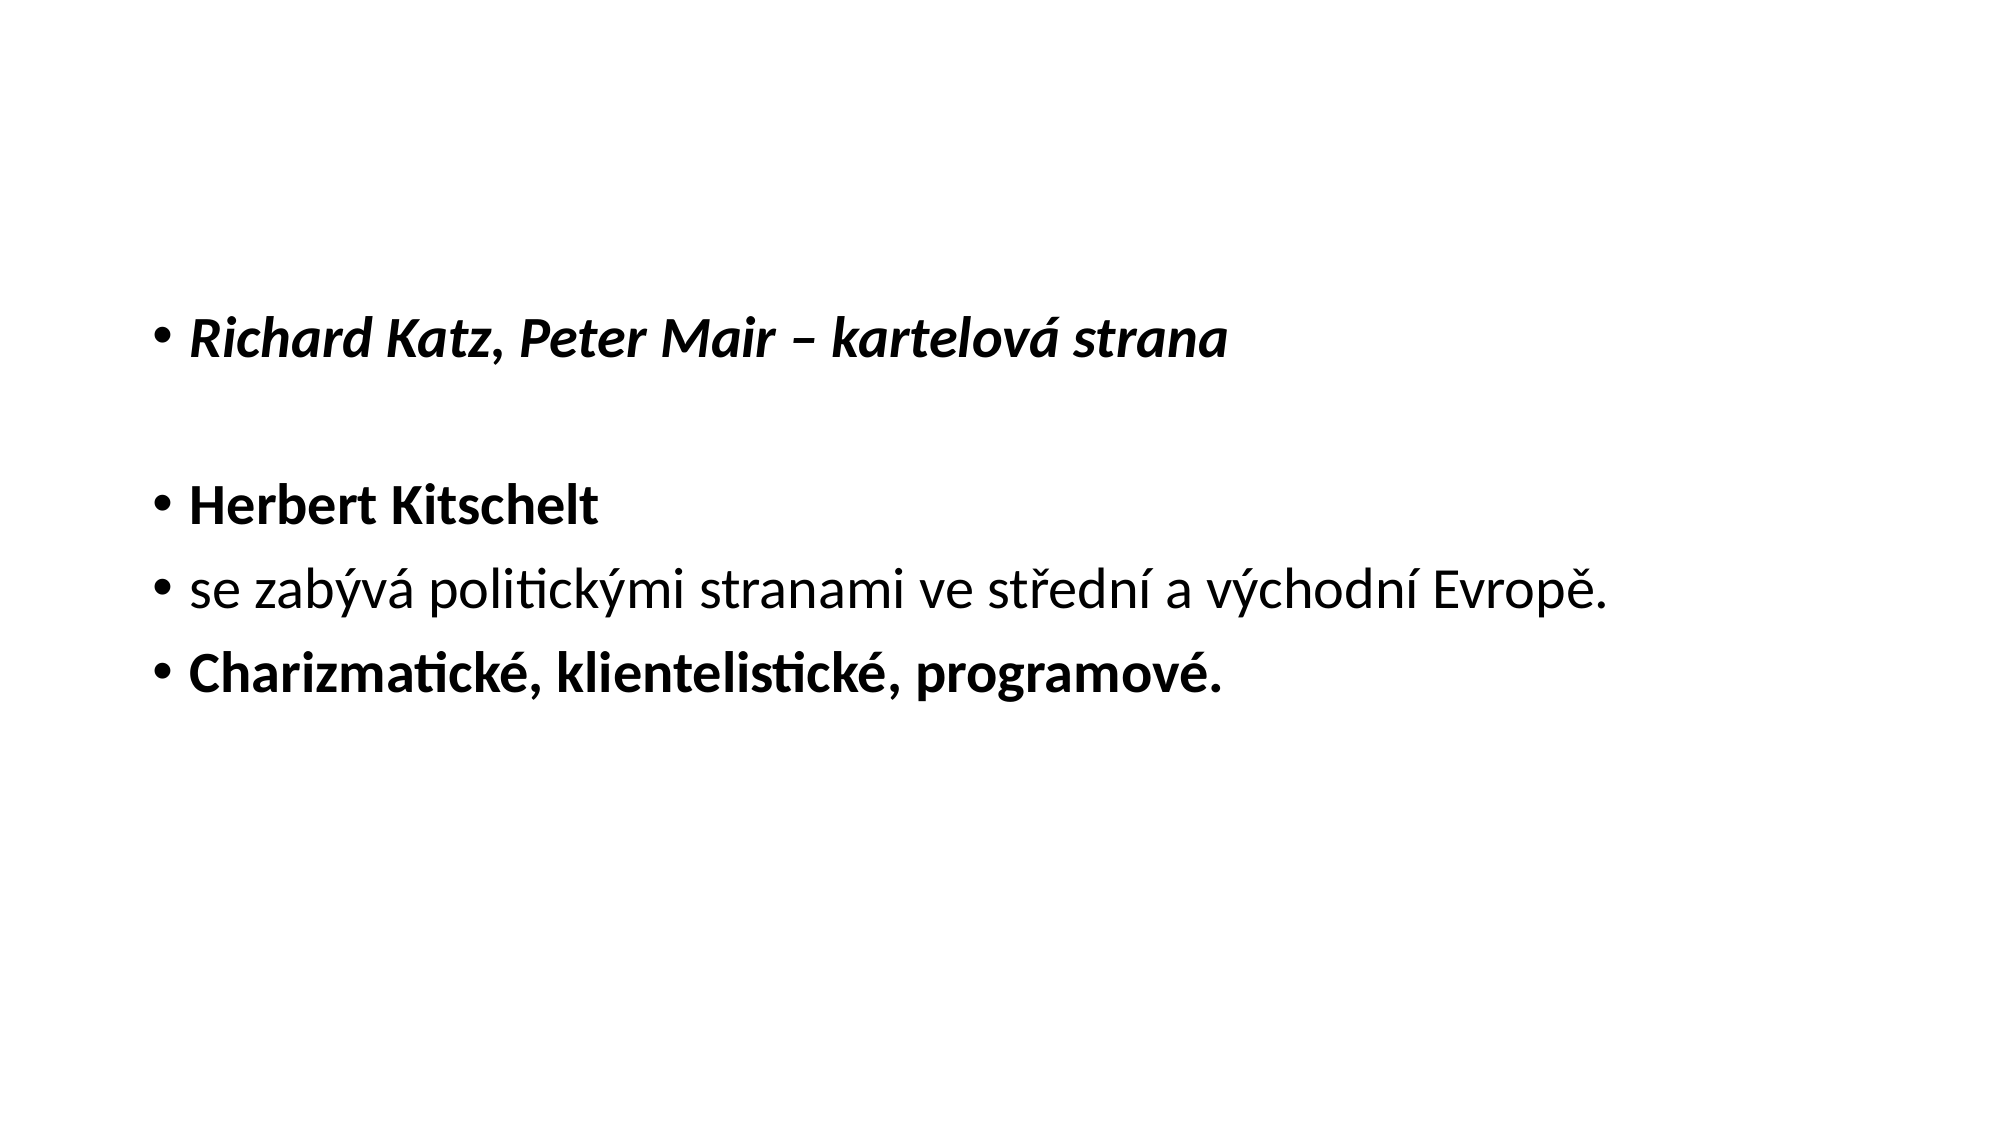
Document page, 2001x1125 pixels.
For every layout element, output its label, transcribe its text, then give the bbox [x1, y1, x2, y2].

list Richard Katz, Peter Mair – kartelová strana Herbert Kitschelt se zabývá politickými stranami ve střední a východní Evropě. Charizmatické, klientelistické, programové. [137, 299, 1863, 1014]
